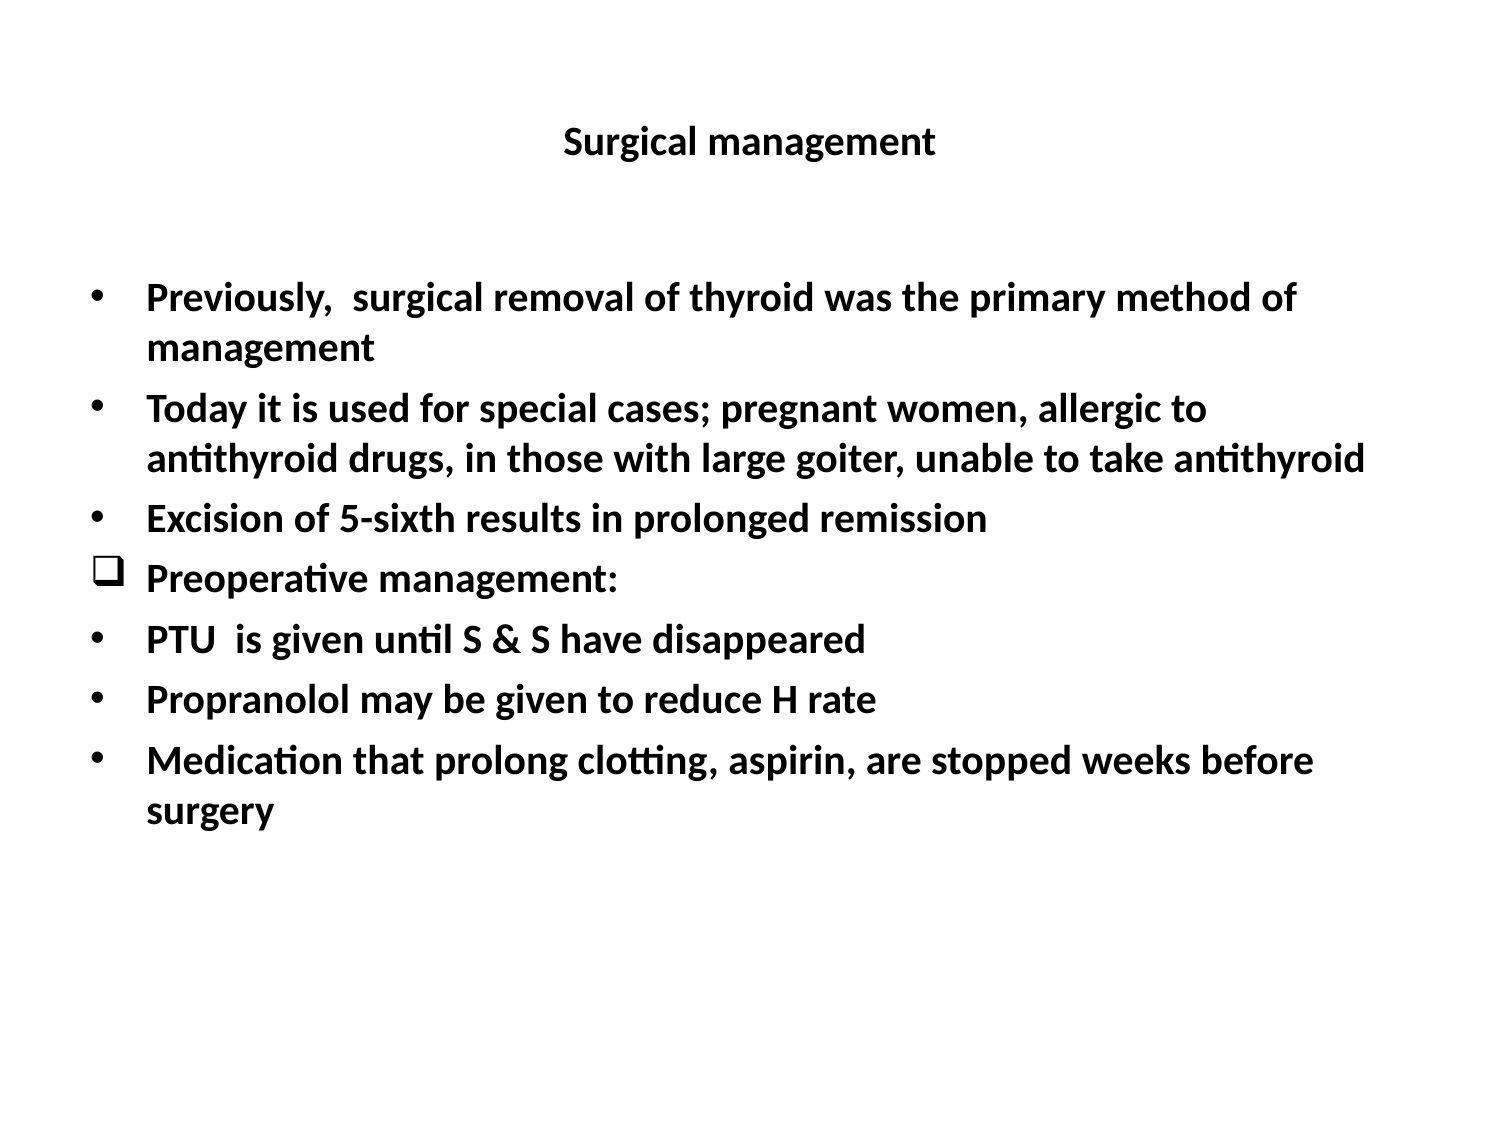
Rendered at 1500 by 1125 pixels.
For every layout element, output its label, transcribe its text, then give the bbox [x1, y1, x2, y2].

list Previously, surgical removal of thyroid was the primary method of management Today it is used for special cases; pregnant women, allergic to antithyroid drugs, in those with large goiter, unable to take antithyroid Excision of 5-sixth results in prolonged remission Preoperative management: PTU is given until S & S have disappeared Propranolol may be given to reduce H rate Medication that prolong clotting, aspirin, are stopped weeks before surgery [75, 262, 1425, 1005]
title Surgical management [75, 45, 1425, 233]
